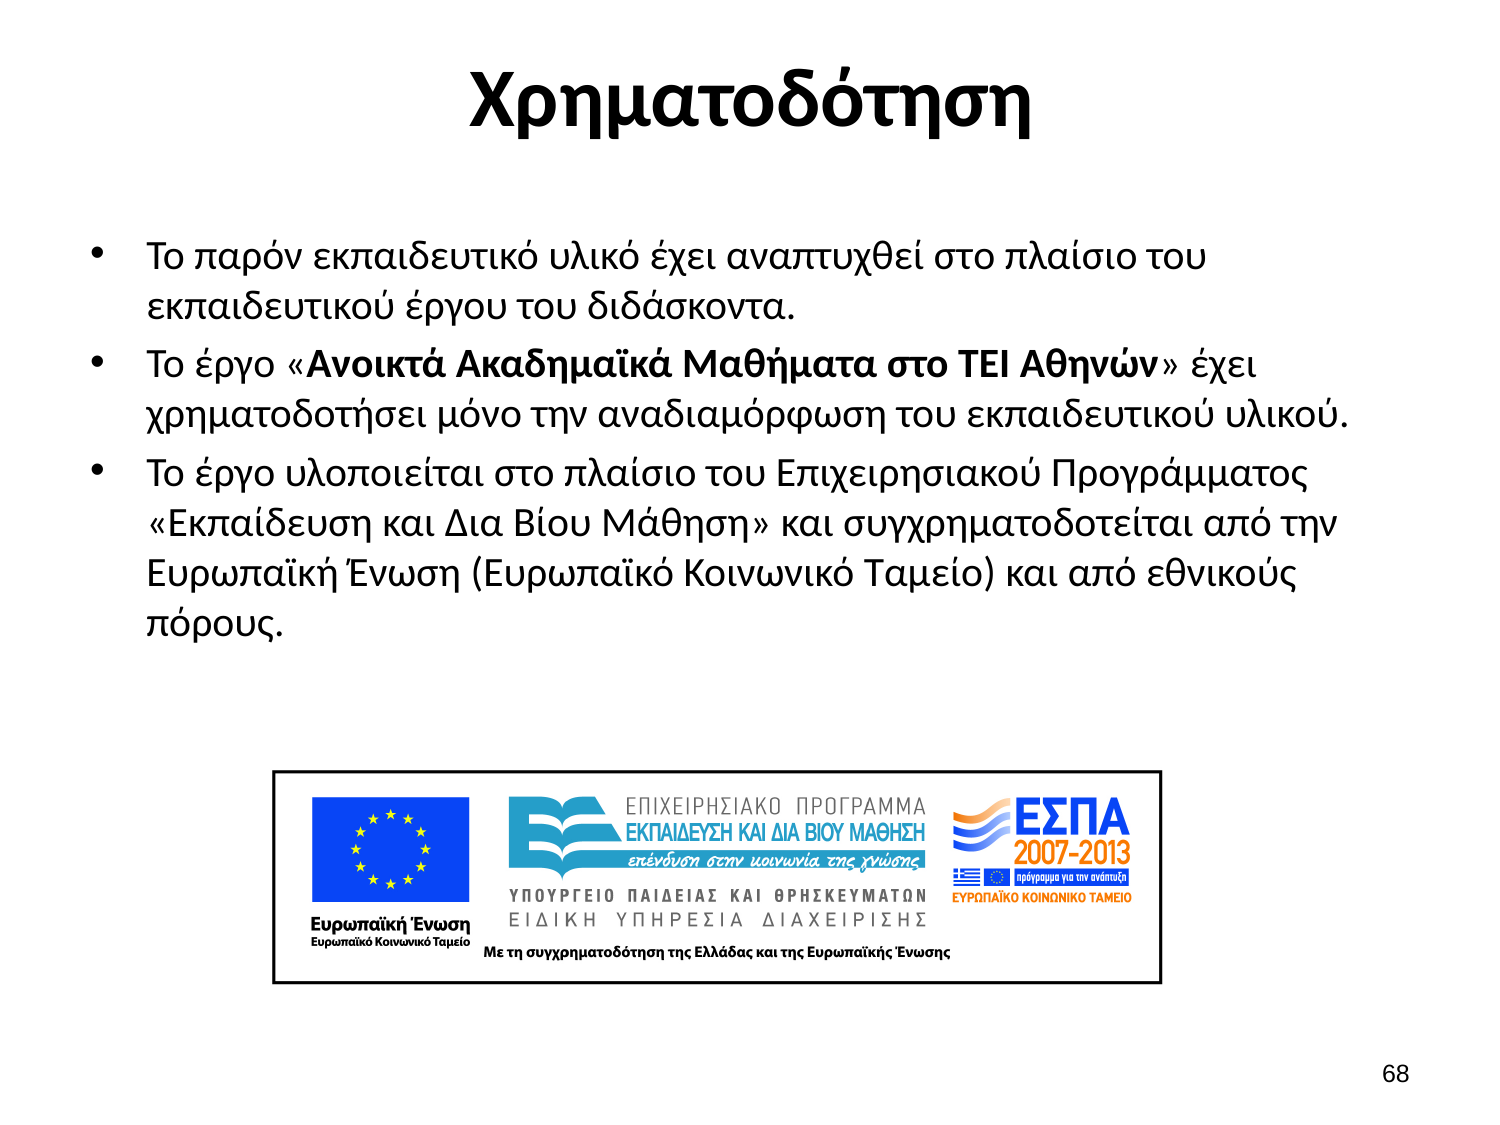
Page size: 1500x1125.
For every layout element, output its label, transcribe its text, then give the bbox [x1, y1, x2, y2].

slide_number 67 [1074, 1042, 1425, 1103]
title Χρηματοδότηση [76, 19, 1427, 169]
picture [265, 762, 1169, 991]
list Το παρόν εκπαιδευτικό υλικό έχει αναπτυχθεί στo πλαίσιo του εκπαιδευτικού έργου του διδάσκοντα. Το έργο «Ανοικτά Ακαδημαϊκά Μαθήματα στο ΤΕΙ Αθηνών» έχει χρηματοδοτήσει μόνο την αναδιαμόρφωση του εκπαιδευτικού υλικού. Το έργο υλοποιείται στο πλαίσιο του Επιχειρησιακού Προγράμματος «Εκπαίδευση και Δια Βίου Μάθηση» και συγχρηματοδοτείται από την Ευρωπαϊκή Ένωση (Ευρωπαϊκό Κοινωνικό Ταμείο) και από εθνικούς πόρους. [75, 219, 1425, 963]
